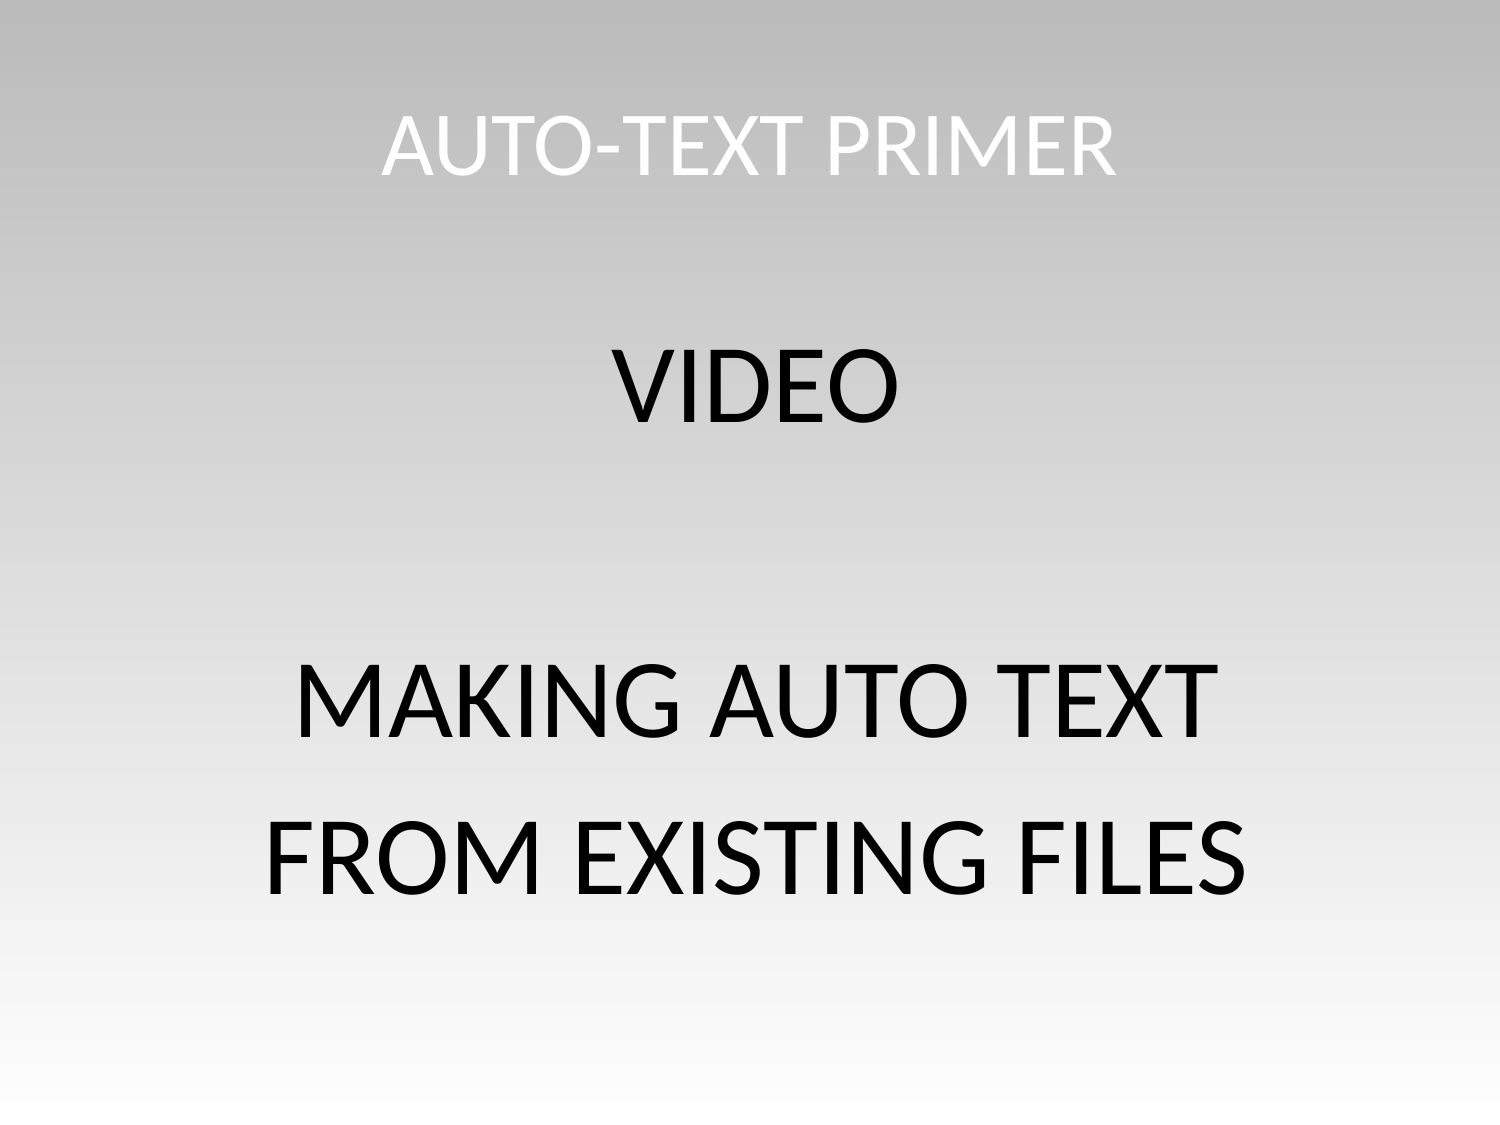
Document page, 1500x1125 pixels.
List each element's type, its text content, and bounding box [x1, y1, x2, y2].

title AUTO-TEXT PRIMER [75, 45, 1425, 200]
list VIDEO MAKING AUTO TEXT FROM EXISTING FILES [12, 200, 1500, 1125]
